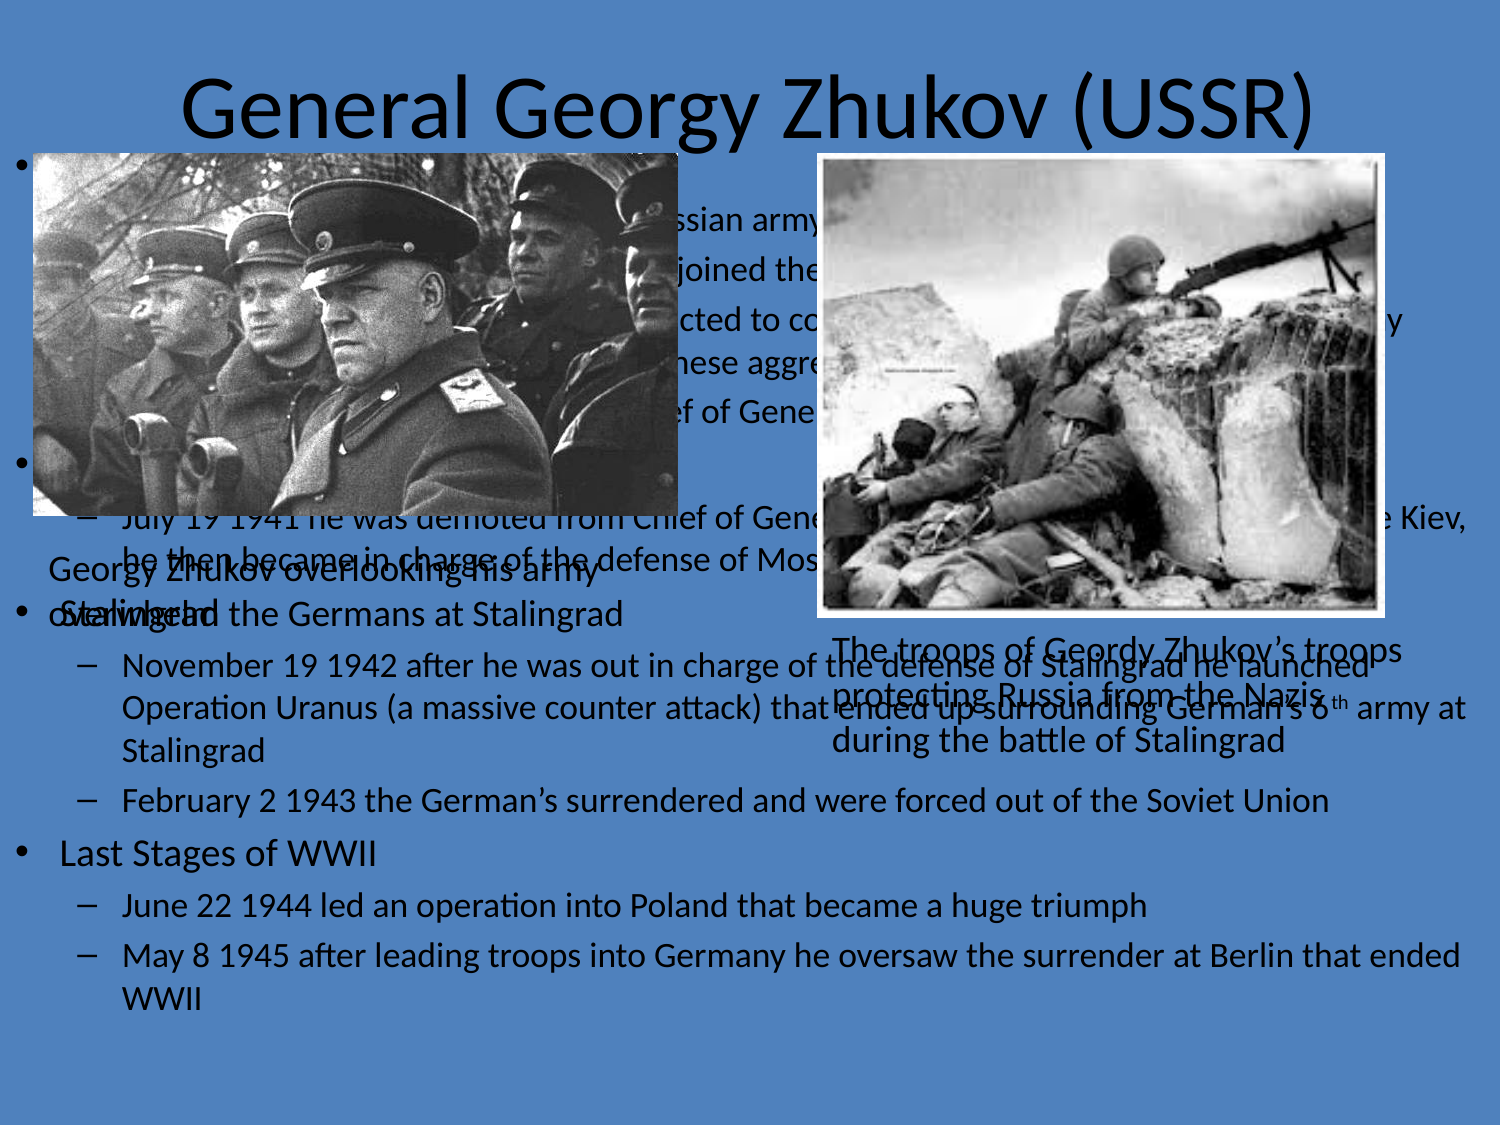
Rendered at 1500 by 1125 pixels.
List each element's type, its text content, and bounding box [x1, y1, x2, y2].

list Background July 1915 was conscripted into the Russian army during WWI 1917 after the October Revolution he joined the Red Army After Stalin’s Great Purges he was selected to command the First Soviet Mongolian Army Group in charge of trying to stop Japanese aggression January 1941 he was promoted to Chief of General Staff of the Red Army Defending Kiev and Moscow July 19 1941 he was demoted from Chief of General Staff when he proposed to evacuate Kiev, he then became in charge of the defense of Moscow and successfully defended it. Stalingrad November 19 1942 after he was out in charge of the defense of Stalingrad he launched Operation Uranus (a massive counter attack) that ended up surrounding German’s 6th army at Stalingrad February 2 1943 the German’s surrendered and were forced out of the Soviet Union Last Stages of WWII June 22 1944 led an operation into Poland that became a huge triumph May 8 1945 after leading troops into Germany he oversaw the surrender at Berlin that ended WWII [0, 134, 1500, 1028]
picture [33, 152, 678, 516]
title General Georgy Zhukov (USSR) [75, 8, 1425, 134]
picture [816, 152, 1385, 619]
text_box The troops of Geordy Zhukov’s troops protecting Russia from the Nazis during the battle of Stalingrad [817, 617, 1425, 768]
text_box Georgy Zhukov overlooking his army overwhelm the Germans at Stalingrad [33, 536, 678, 642]
